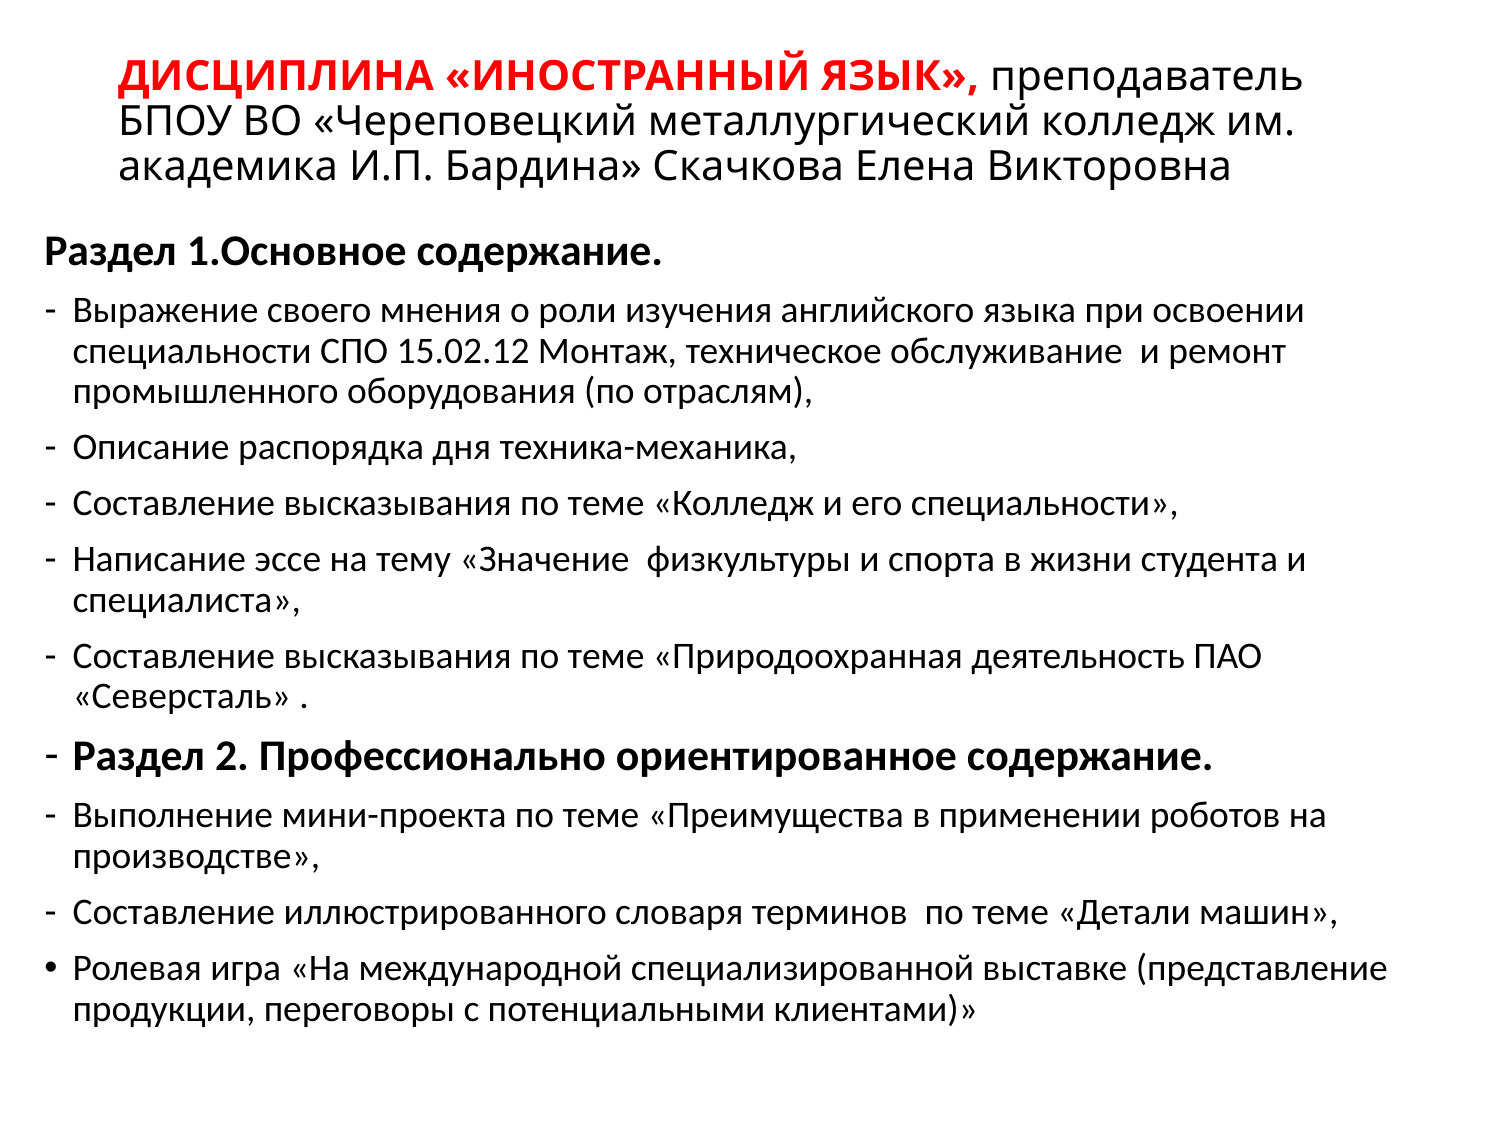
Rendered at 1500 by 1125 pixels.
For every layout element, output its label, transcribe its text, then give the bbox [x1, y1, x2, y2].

list Раздел 1.Основное содержание. Выражение своего мнения о роли изучения английского языка при освоении специальности СПО 15.02.12 Монтаж, техническое обслуживание и ремонт промышленного оборудования (по отраслям), Описание распорядка дня техника-механика, Составление высказывания по теме «Колледж и его специальности», Написание эссе на тему «Значение физкультуры и спорта в жизни студента и специалиста», Составление высказывания по теме «Природоохранная деятельность ПАО «Северсталь» . Раздел 2. Профессионально ориентированное содержание. Выполнение мини-проекта по теме «Преимущества в применении роботов на производстве», Составление иллюстрированного словаря терминов по теме «Детали машин», Ролевая игра «На международной специализированной выставке (представление продукции, переговоры с потенциальными клиентами)» [29, 219, 1459, 1125]
title ДИСЦИПЛИНА «ИНОСТРАННЫЙ ЯЗЫК», преподаватель БПОУ ВО «Череповецкий металлургический колледж им. академика И.П. Бардина» Скачкова Елена Викторовна [103, 59, 1397, 185]
